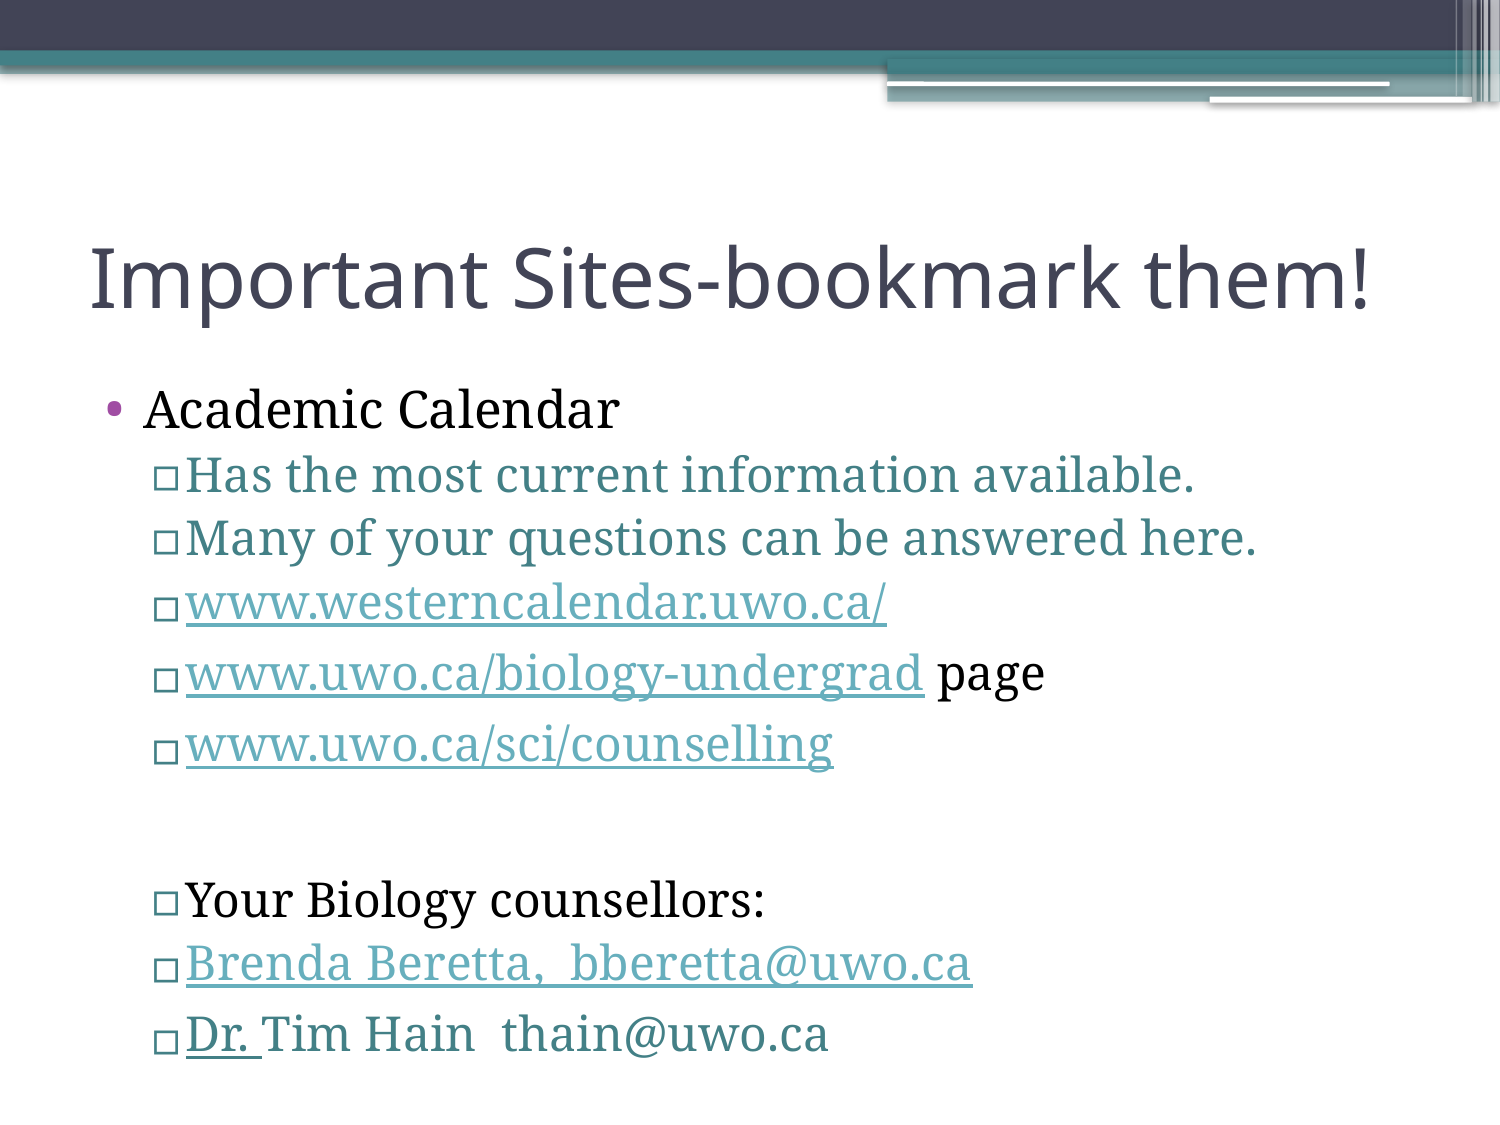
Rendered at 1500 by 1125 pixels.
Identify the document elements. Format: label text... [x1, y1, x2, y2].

list Academic Calendar Has the most current information available. Many of your questions can be answered here. www.westerncalendar.uwo.ca/ www.uwo.ca/biology-undergrad page www.uwo.ca/sci/counselling Your Biology counsellors: Brenda Beretta, bberetta@uwo.ca Dr. Tim Hain thain@uwo.ca [75, 368, 1425, 1079]
title Important Sites-bookmark them! [75, 187, 1425, 363]
